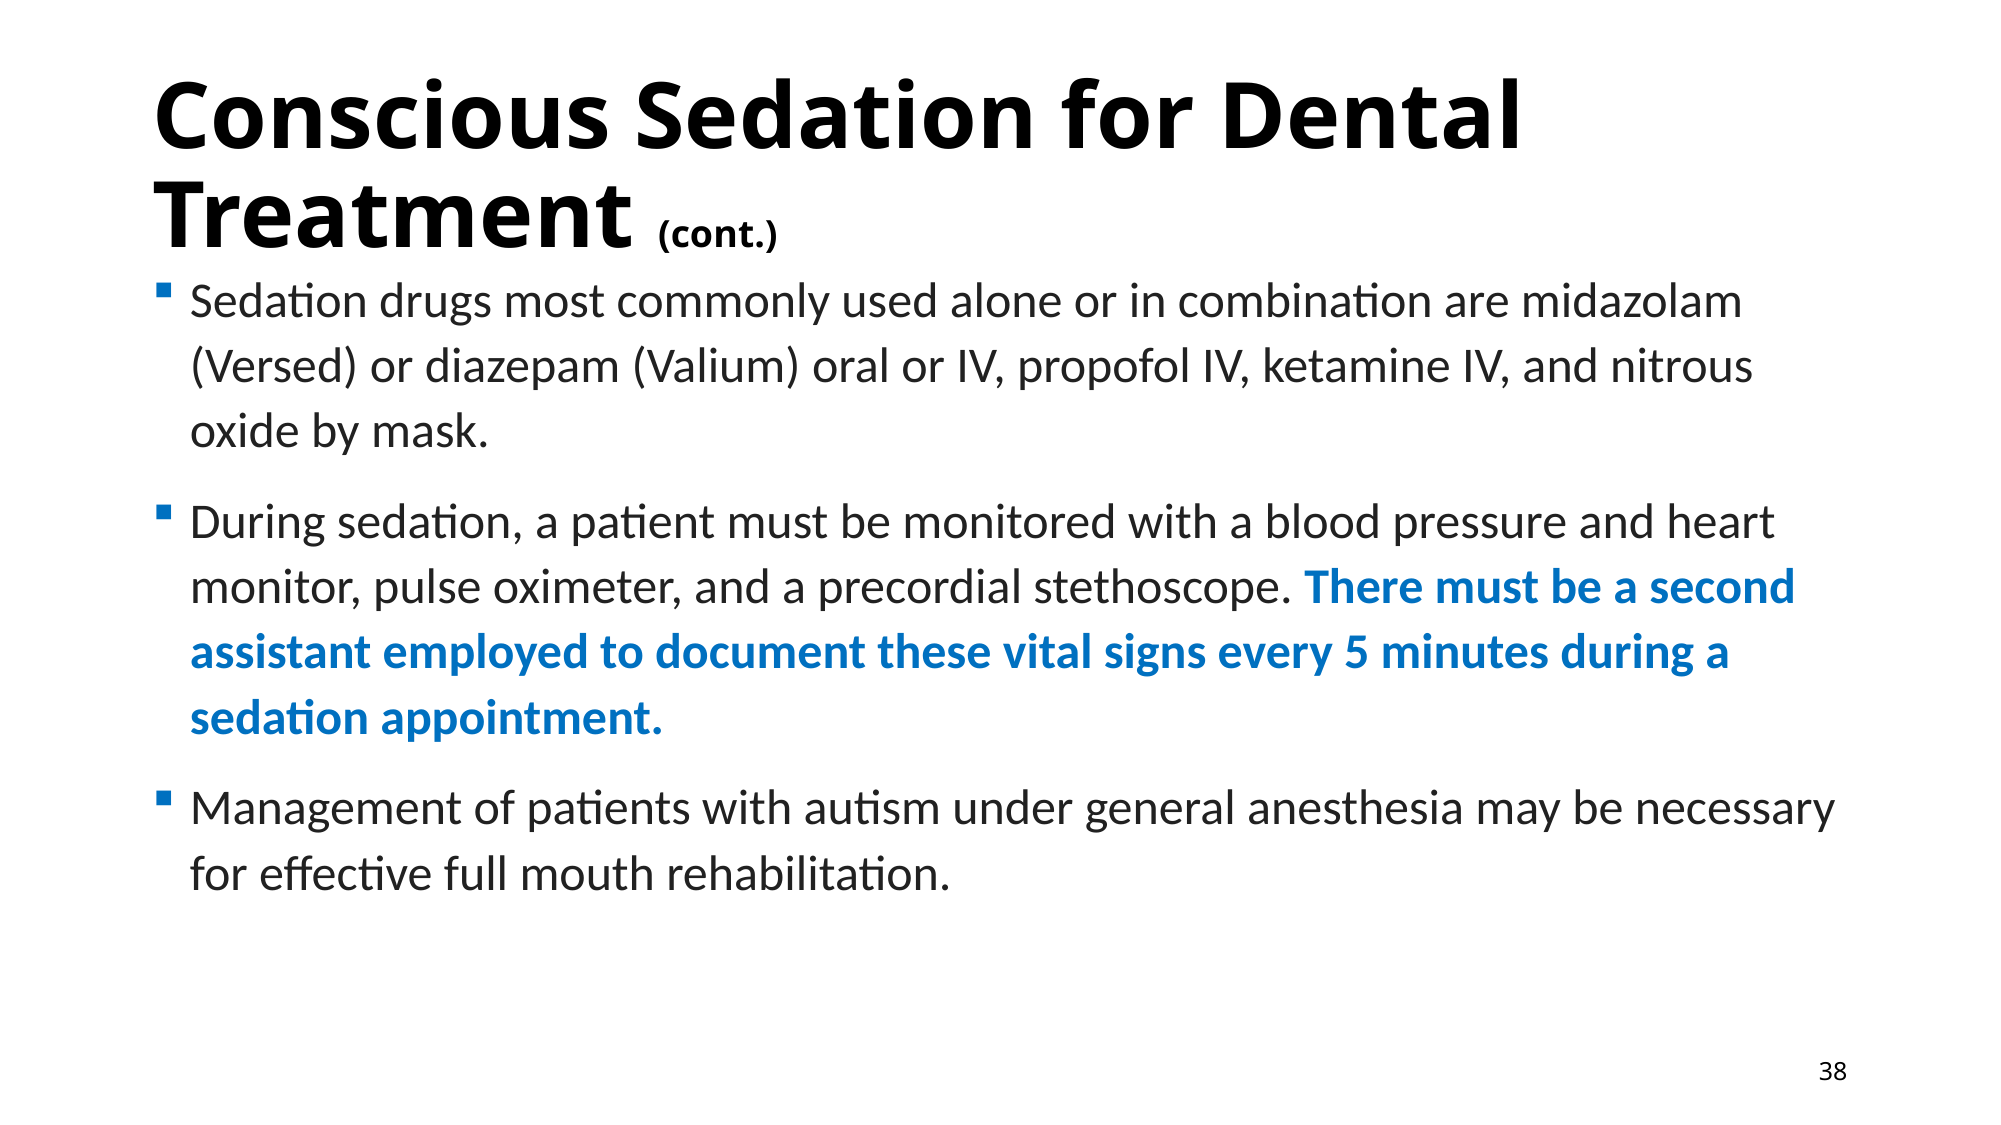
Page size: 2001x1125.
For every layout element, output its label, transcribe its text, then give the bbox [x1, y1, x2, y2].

slide_number 38 [1412, 1042, 1863, 1103]
title Conscious Sedation for Dental Treatment (cont.) [137, 59, 1913, 278]
list Sedation drugs most commonly used alone or in combination are midazolam (Versed) or diazepam (Valium) oral or IV, propofol IV, ketamine IV, and nitrous oxide by mask. During sedation, a patient must be monitored with a blood pressure and heart monitor, pulse oximeter, and a precordial stethoscope. There must be a second assistant employed to document these vital signs every 5 minutes during a sedation appointment. Management of patients with autism under general anesthesia may be necessary for effective full mouth rehabilitation. [137, 278, 1863, 966]
